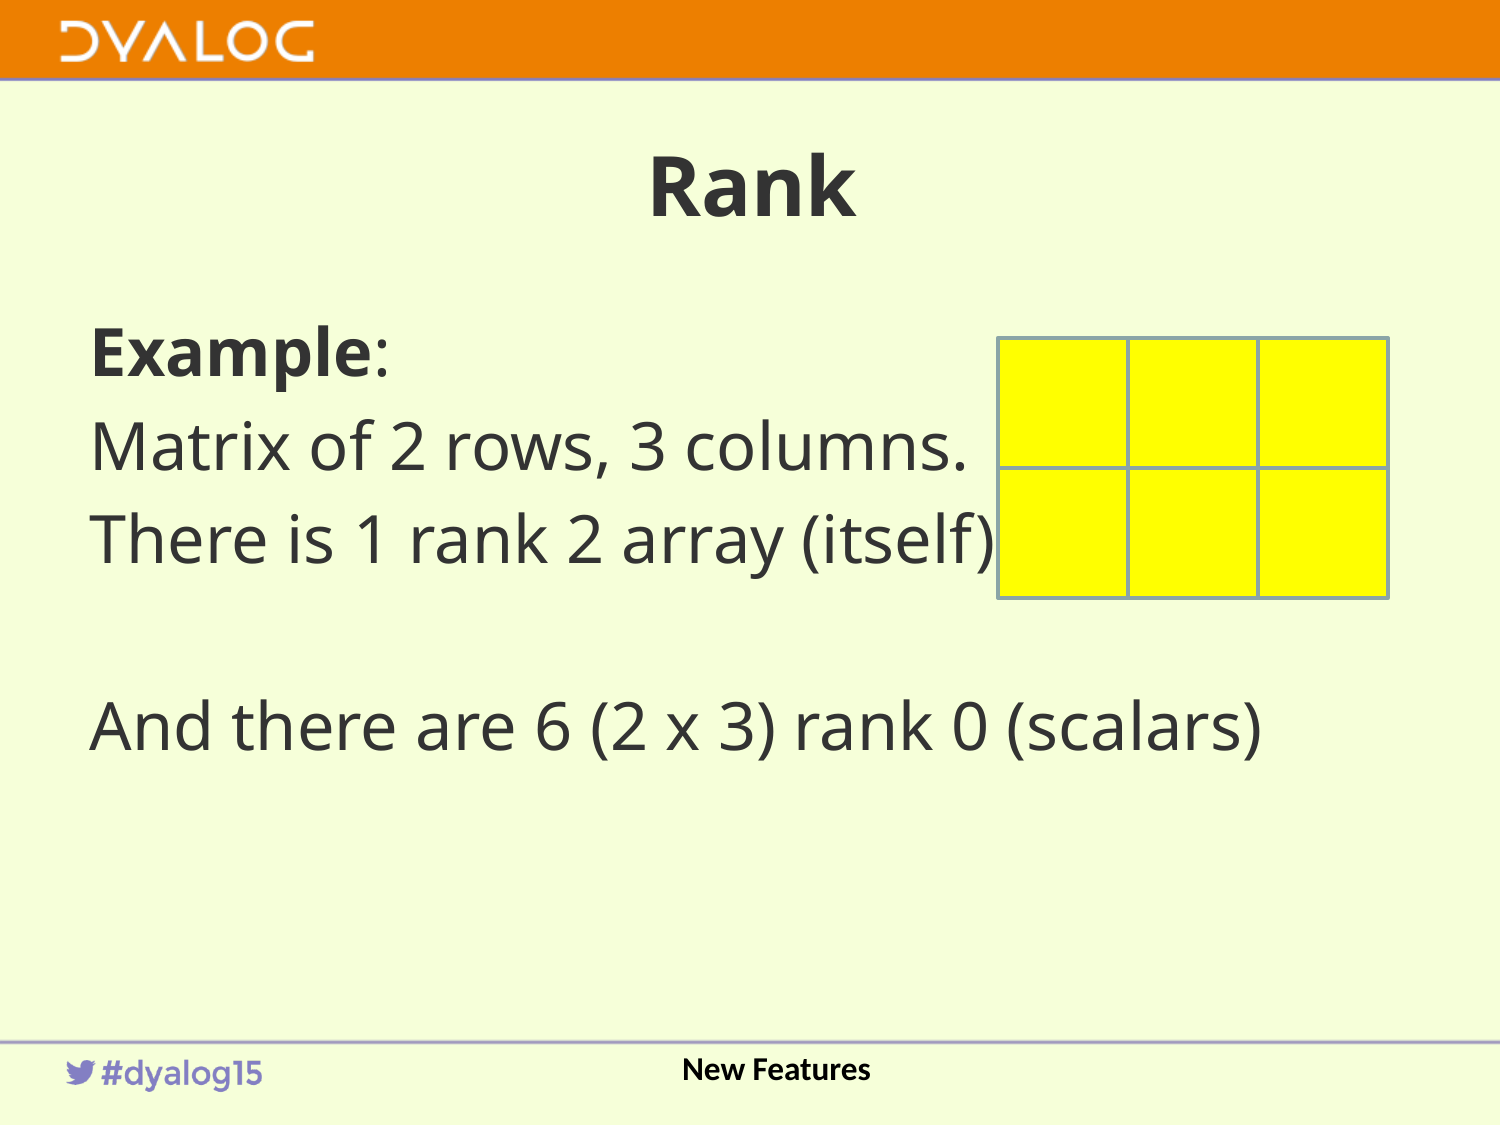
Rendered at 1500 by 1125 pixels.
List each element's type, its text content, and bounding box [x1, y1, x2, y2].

text_box [1126, 336, 1256, 466]
list Example: Matrix of 2 rows, 3 columns. There is 1 rank 2 array (itself) And there are 6 (2 x 3) rank 0 (scalars) [75, 302, 1425, 1005]
text_box [996, 466, 1126, 600]
text_box [1256, 466, 1390, 600]
text_box [1256, 336, 1390, 466]
text_box [1126, 466, 1256, 600]
footer New Features [667, 1039, 892, 1100]
text_box [996, 336, 1126, 466]
picture [0, 0, 1500, 1125]
title Rank [76, 125, 1427, 256]
